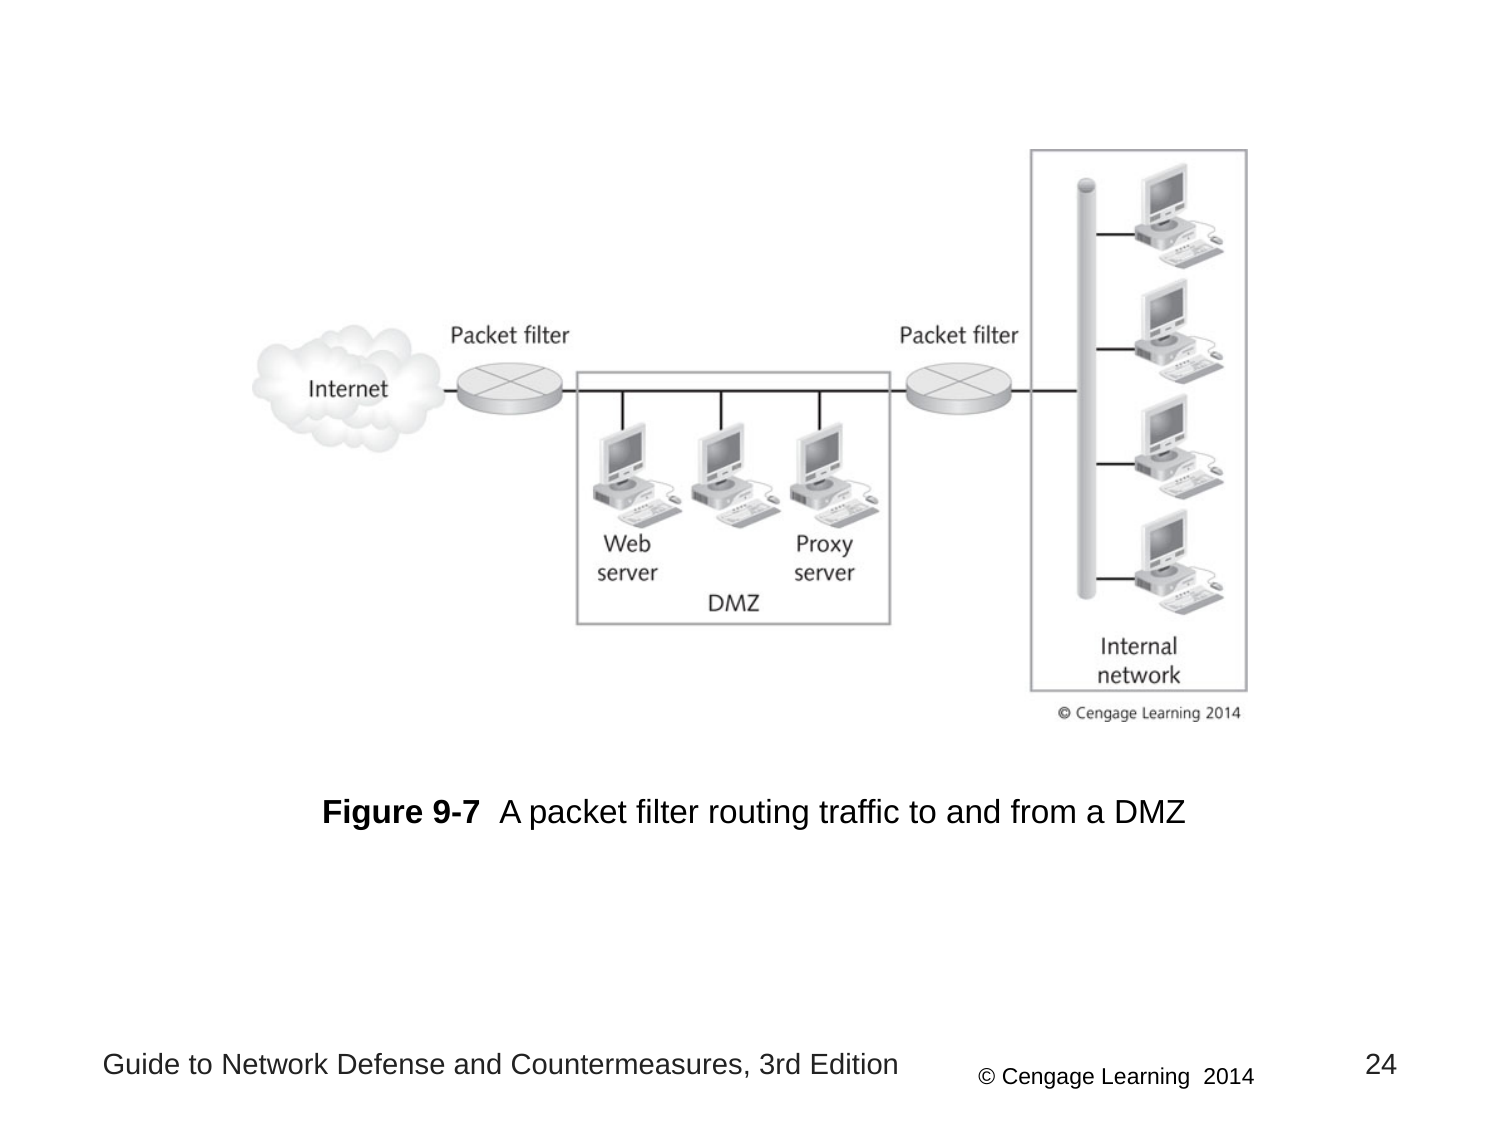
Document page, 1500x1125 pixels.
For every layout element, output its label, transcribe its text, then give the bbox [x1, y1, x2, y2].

slide_number 24 [1316, 1037, 1413, 1100]
footer Guide to Network Defense and Countermeasures, 3rd Edition [87, 1037, 977, 1100]
picture [251, 149, 1248, 722]
text_box Figure 9-7 A packet filter routing traffic to and from a DMZ [307, 782, 1203, 838]
